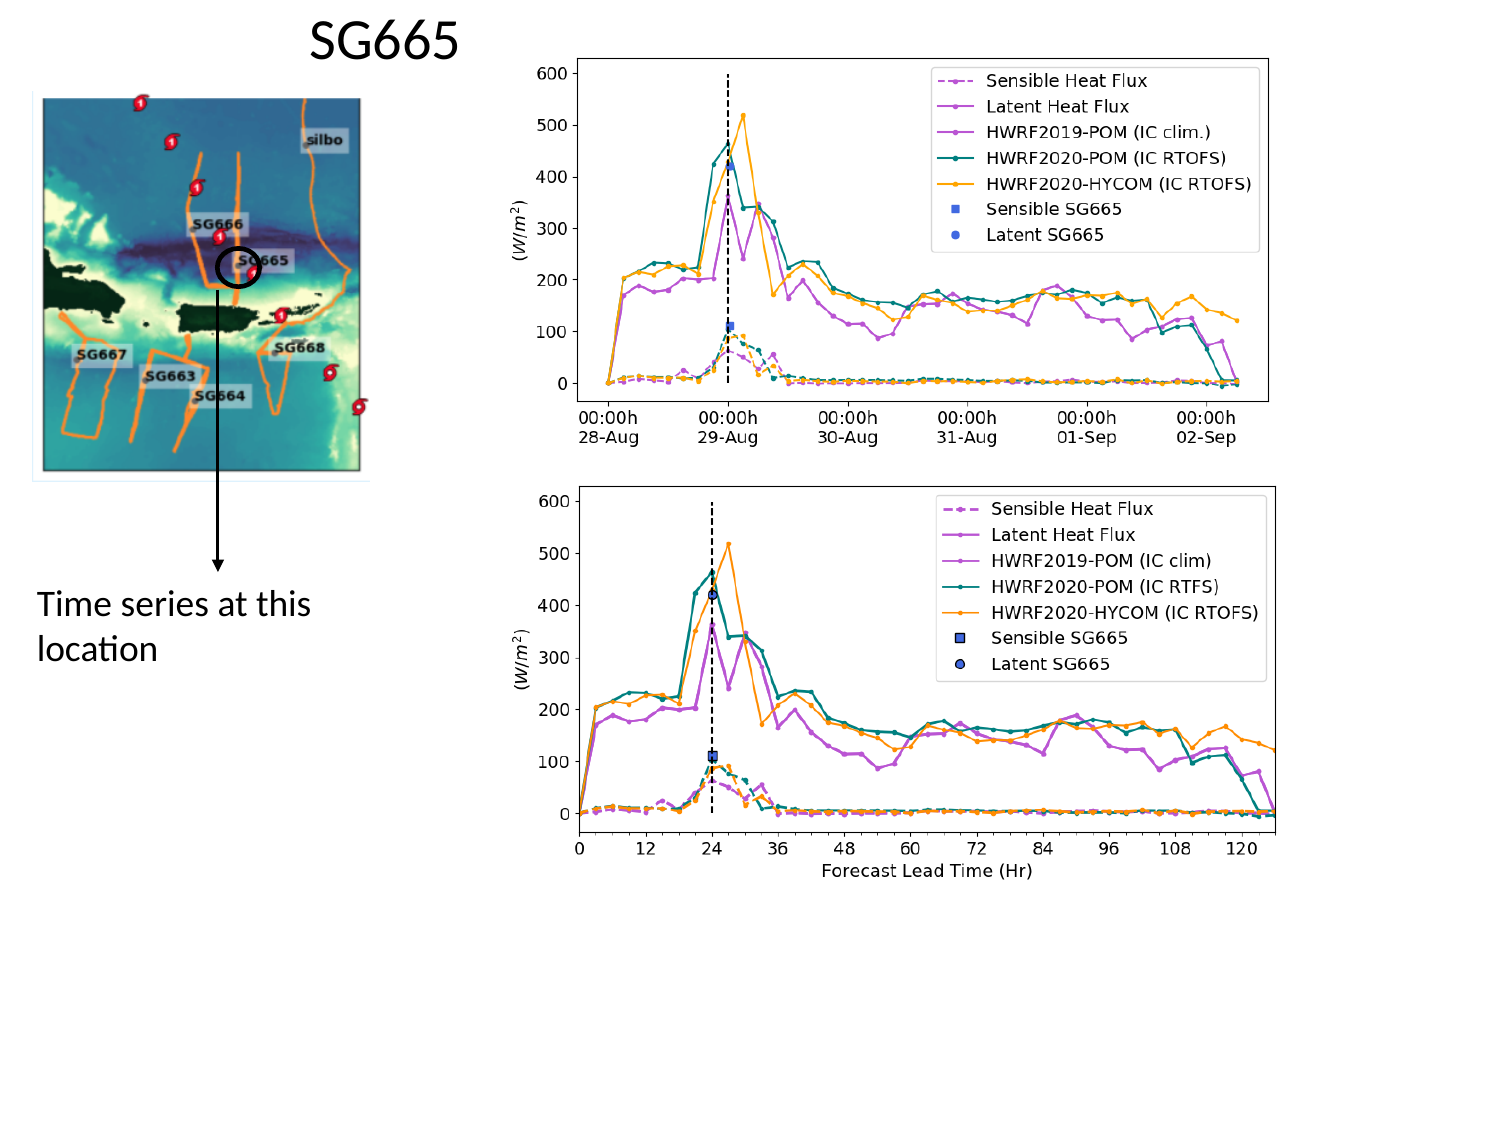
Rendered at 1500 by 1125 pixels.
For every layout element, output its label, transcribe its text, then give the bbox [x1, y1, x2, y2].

text_box SG665 [294, 0, 483, 79]
picture [499, 47, 1280, 450]
picture [499, 471, 1286, 881]
picture [32, 91, 370, 483]
text_box Time series at this location [22, 572, 327, 677]
